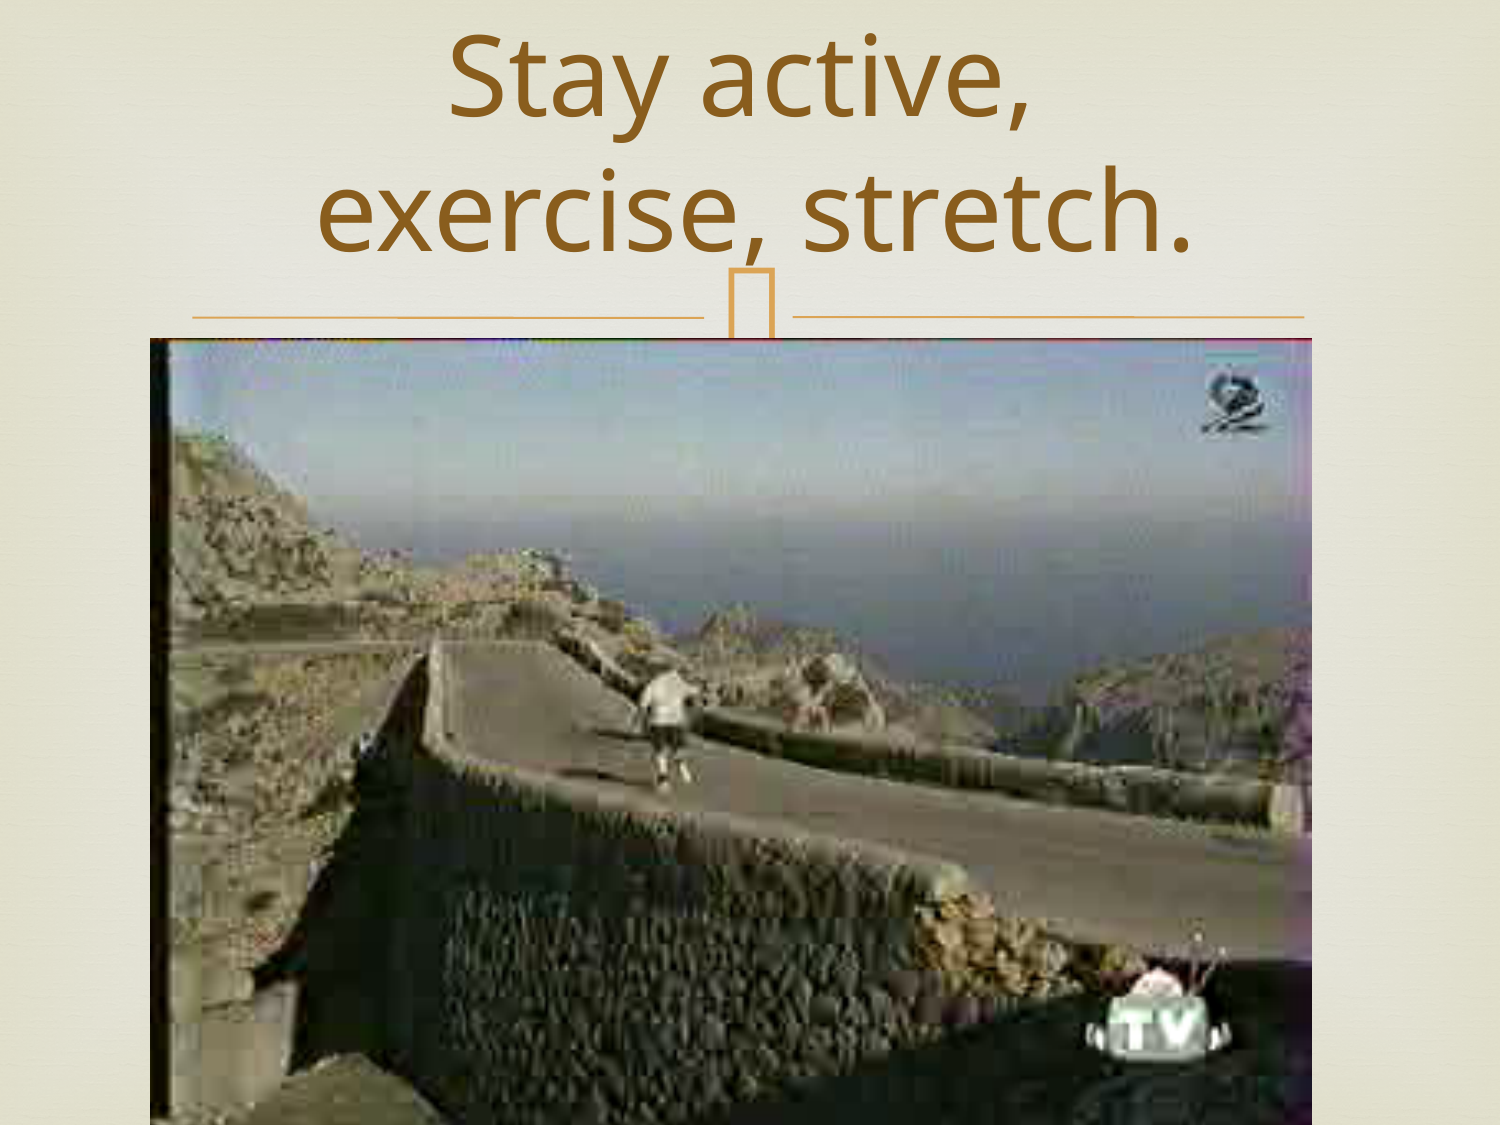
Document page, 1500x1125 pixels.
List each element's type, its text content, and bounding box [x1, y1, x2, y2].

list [149, 337, 1313, 1125]
title Stay active, exercise, stretch. [12, 112, 1500, 300]
